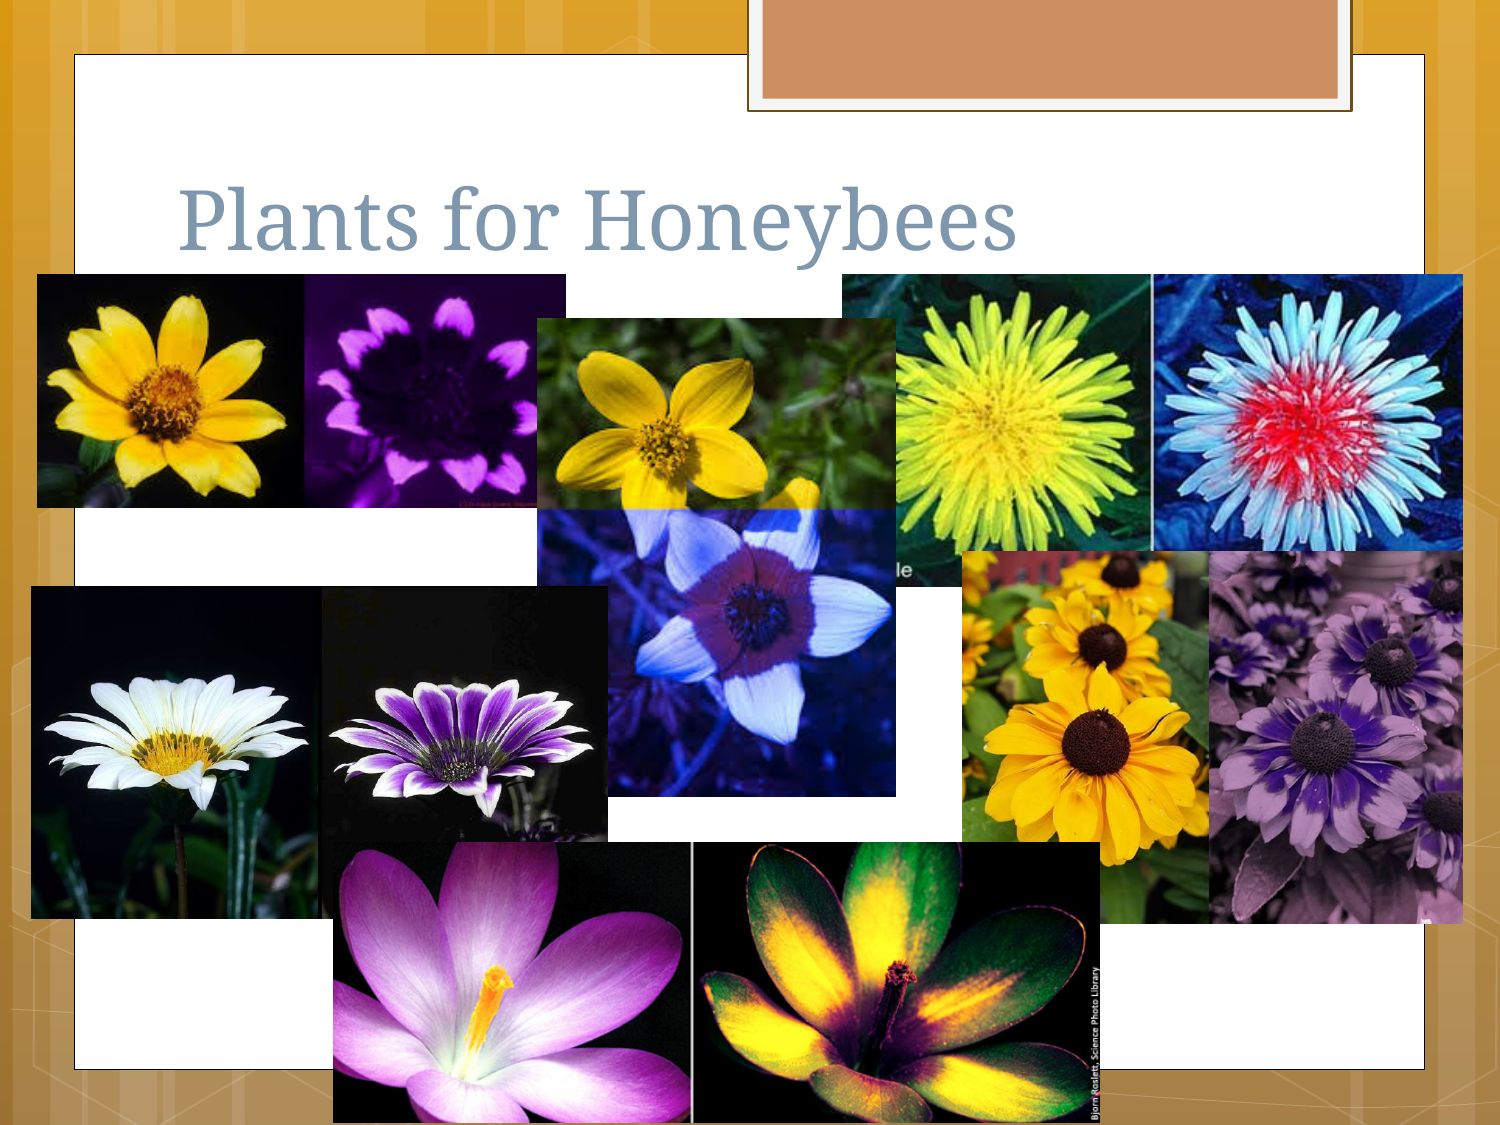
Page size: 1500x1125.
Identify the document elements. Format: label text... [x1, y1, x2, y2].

title Plants for Honeybees [162, 87, 1315, 275]
picture [31, 274, 1463, 1123]
